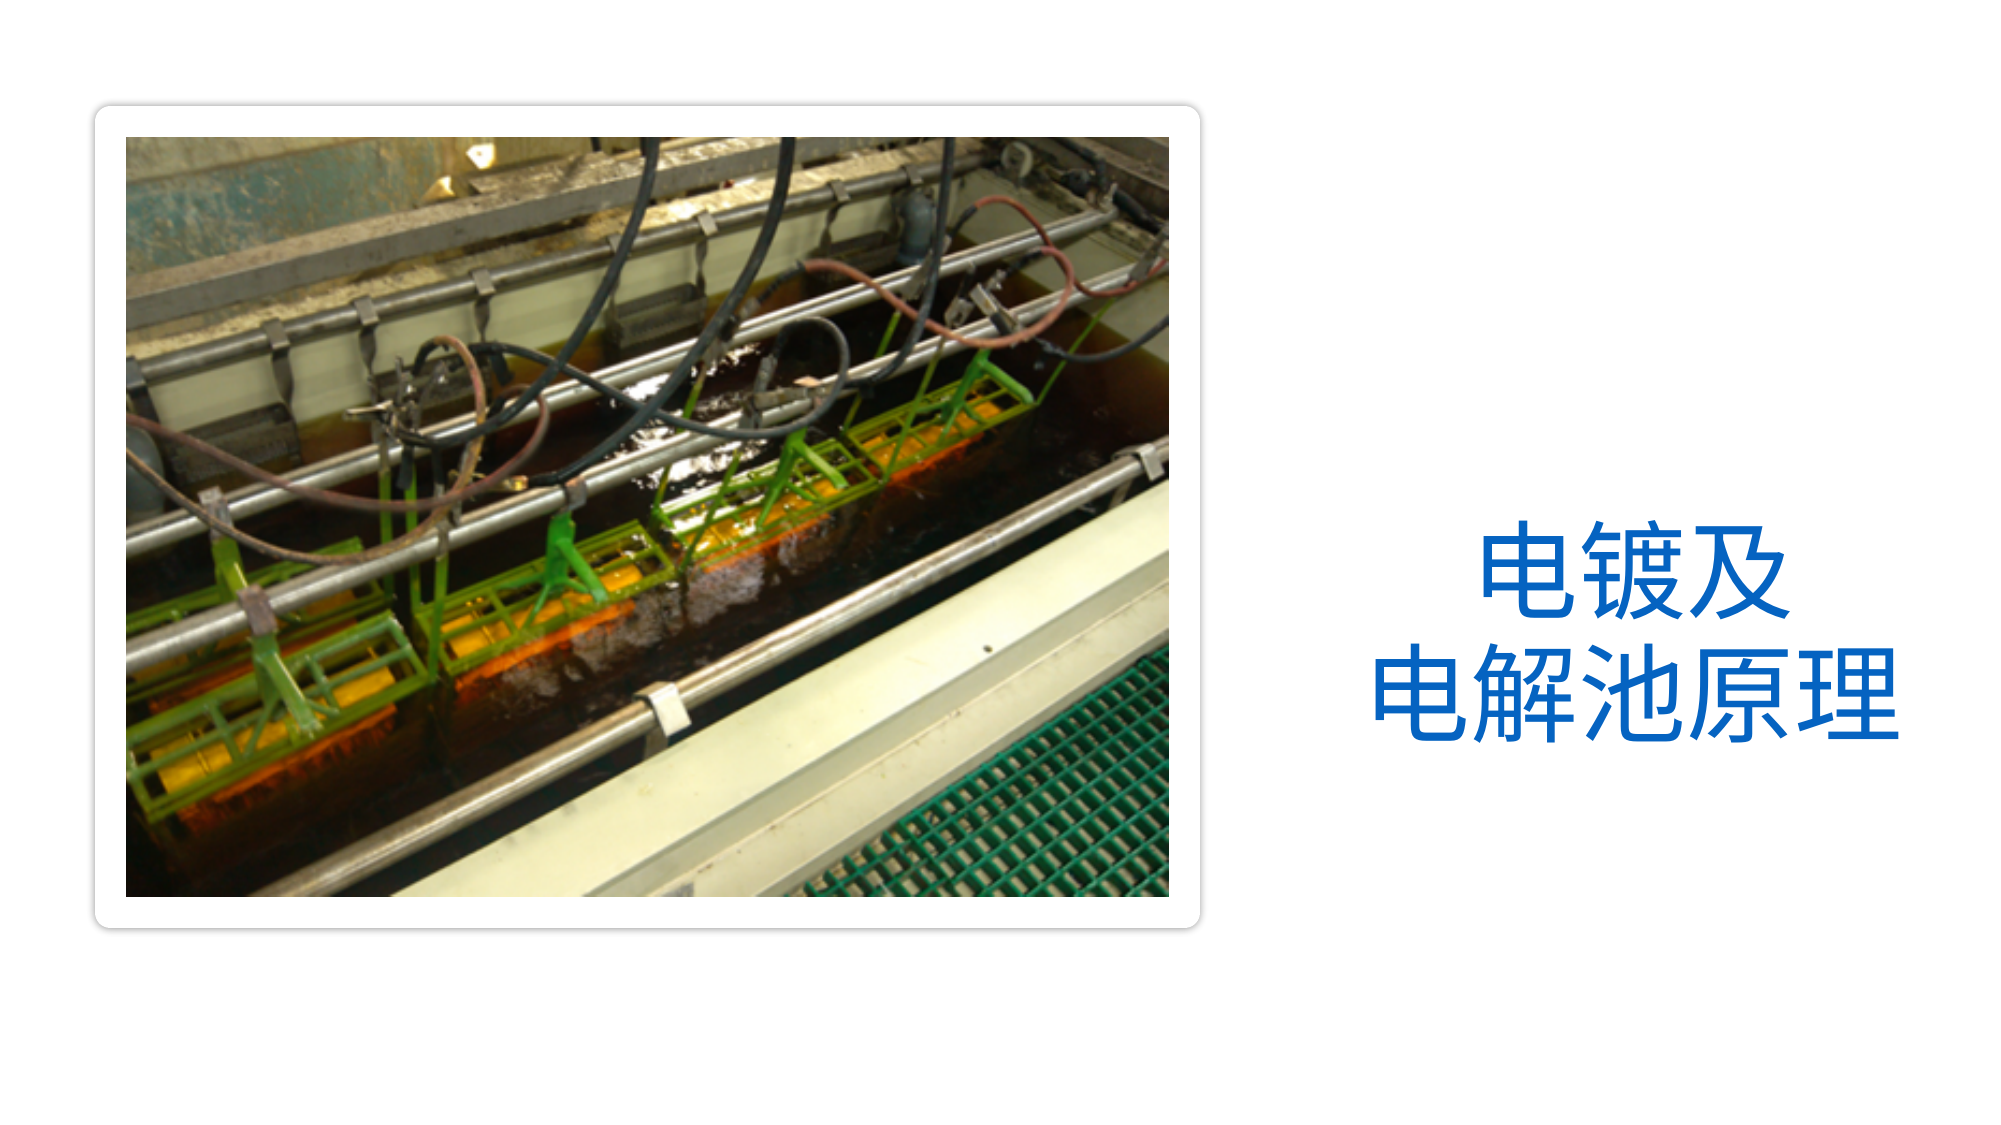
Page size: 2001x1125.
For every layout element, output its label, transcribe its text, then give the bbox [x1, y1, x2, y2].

subtitle 电镀及 电解池原理 [1212, 397, 2000, 766]
picture [125, 137, 1169, 897]
